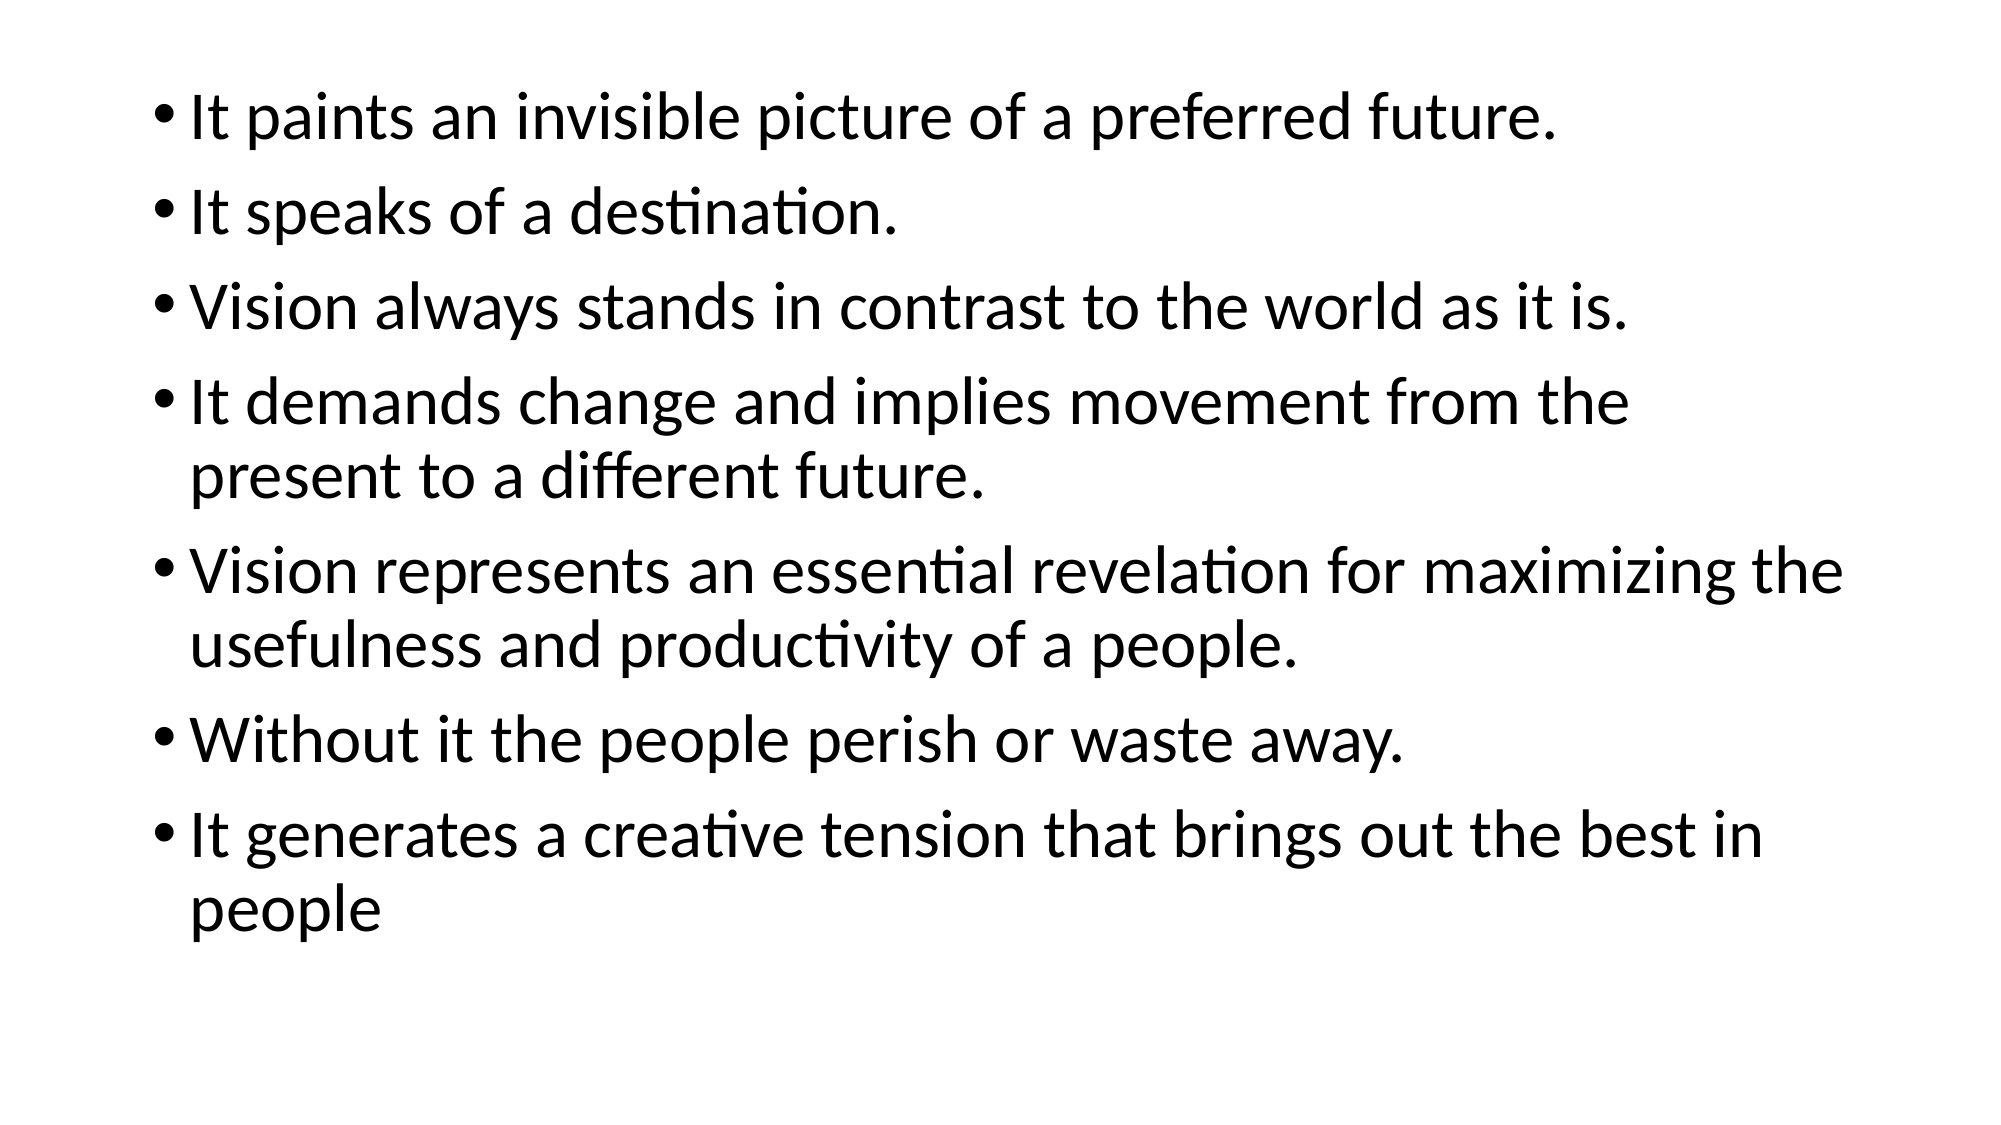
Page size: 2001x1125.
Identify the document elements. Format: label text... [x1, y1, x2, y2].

list It paints an invisible picture of a preferred future. It speaks of a destination. Vision always stands in contrast to the world as it is. It demands change and implies movement from the present to a different future. Vision represents an essential revelation for maximizing the usefulness and productivity of a people. Without it the people perish or waste away. It generates a creative tension that brings out the best in people [137, 72, 1863, 1014]
